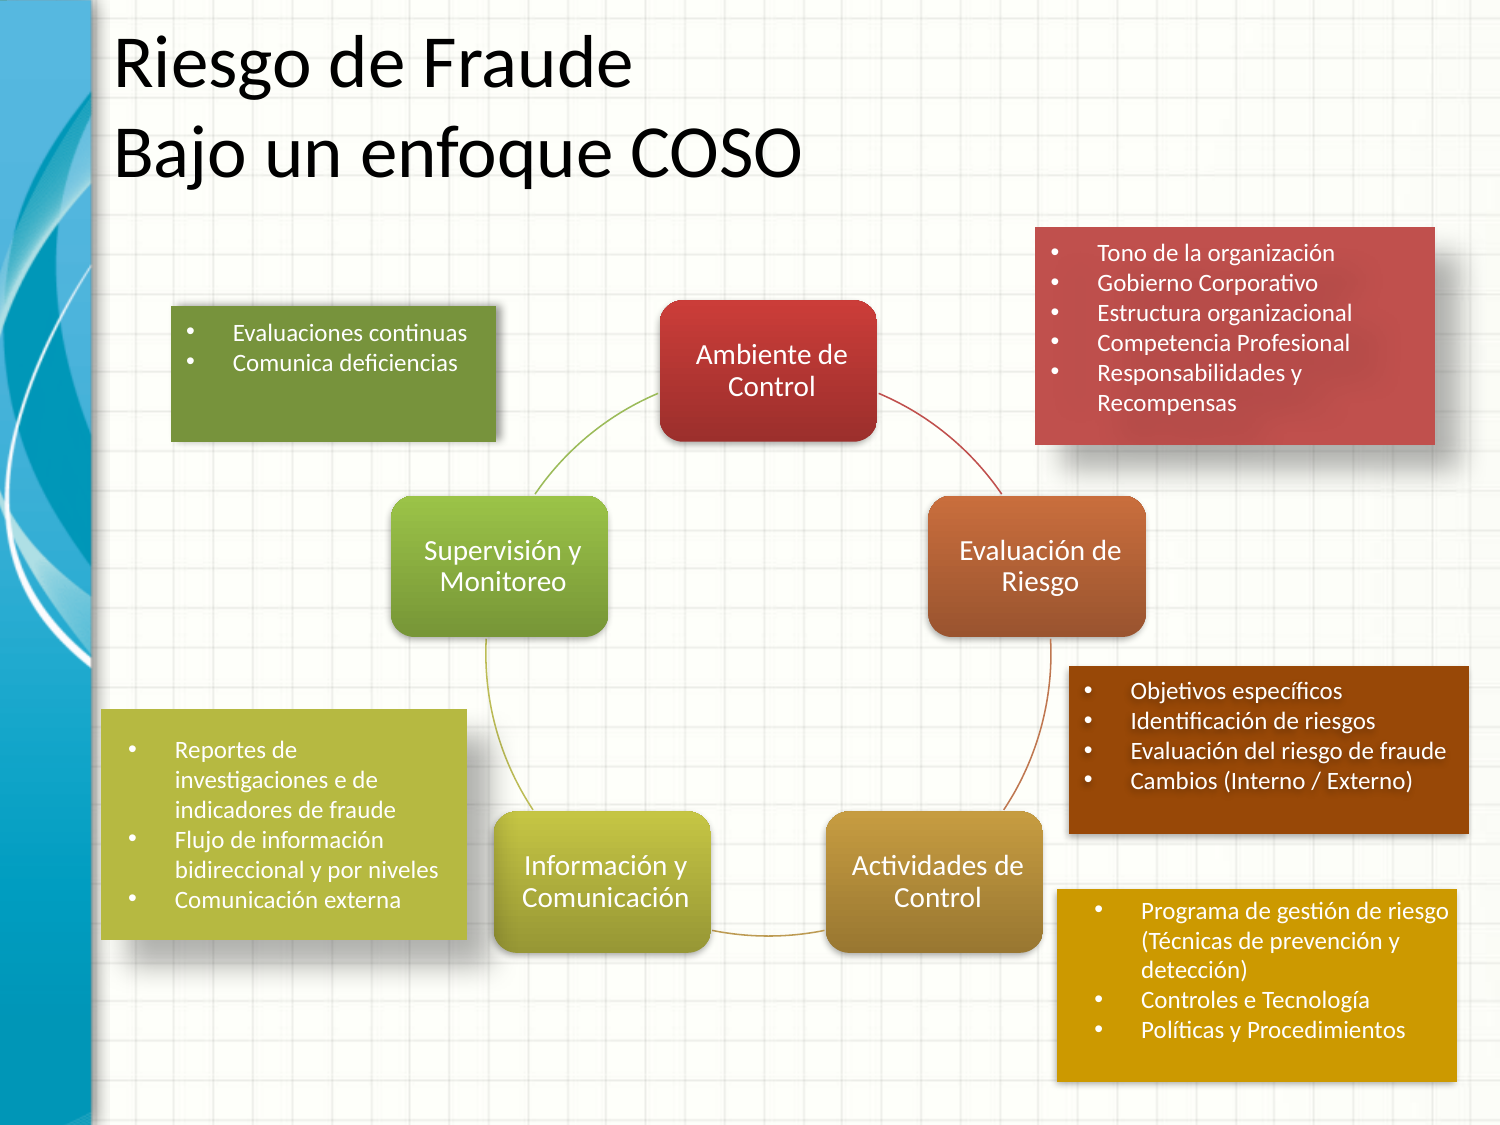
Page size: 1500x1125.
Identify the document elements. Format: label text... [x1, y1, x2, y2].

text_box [101, 709, 467, 941]
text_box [1034, 226, 1436, 472]
title Riesgo de Fraude Bajo un enfoque COSO [98, 8, 1495, 197]
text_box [170, 305, 497, 443]
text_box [1068, 665, 1470, 835]
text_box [1056, 886, 1480, 1100]
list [136, 299, 1400, 963]
picture [0, 0, 1500, 1125]
